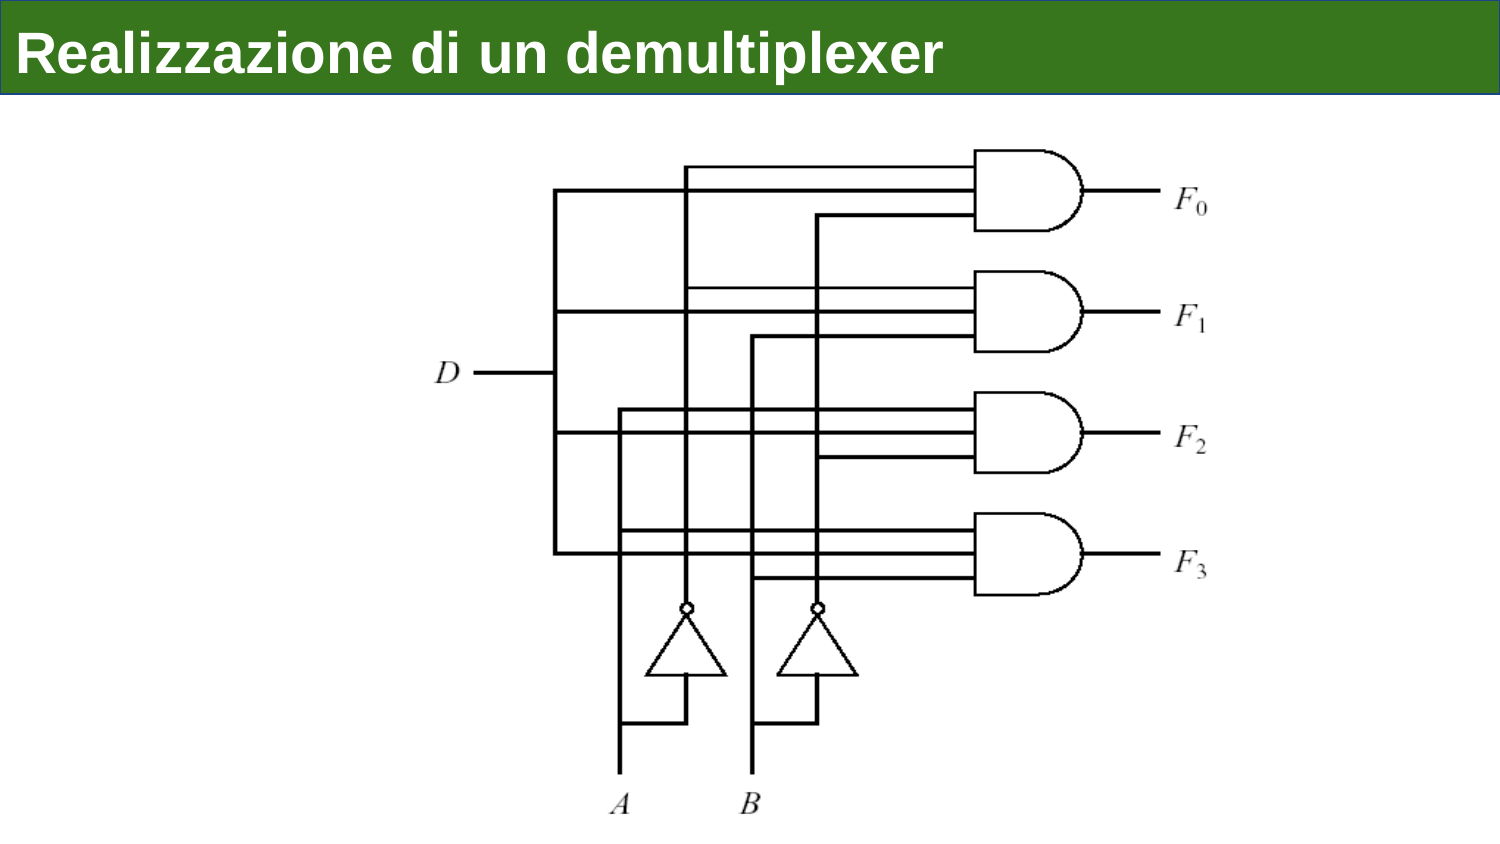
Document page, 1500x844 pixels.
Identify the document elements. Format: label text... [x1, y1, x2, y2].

title Realizzazione di un demultiplexer [0, 0, 1500, 94]
picture [384, 128, 1250, 829]
